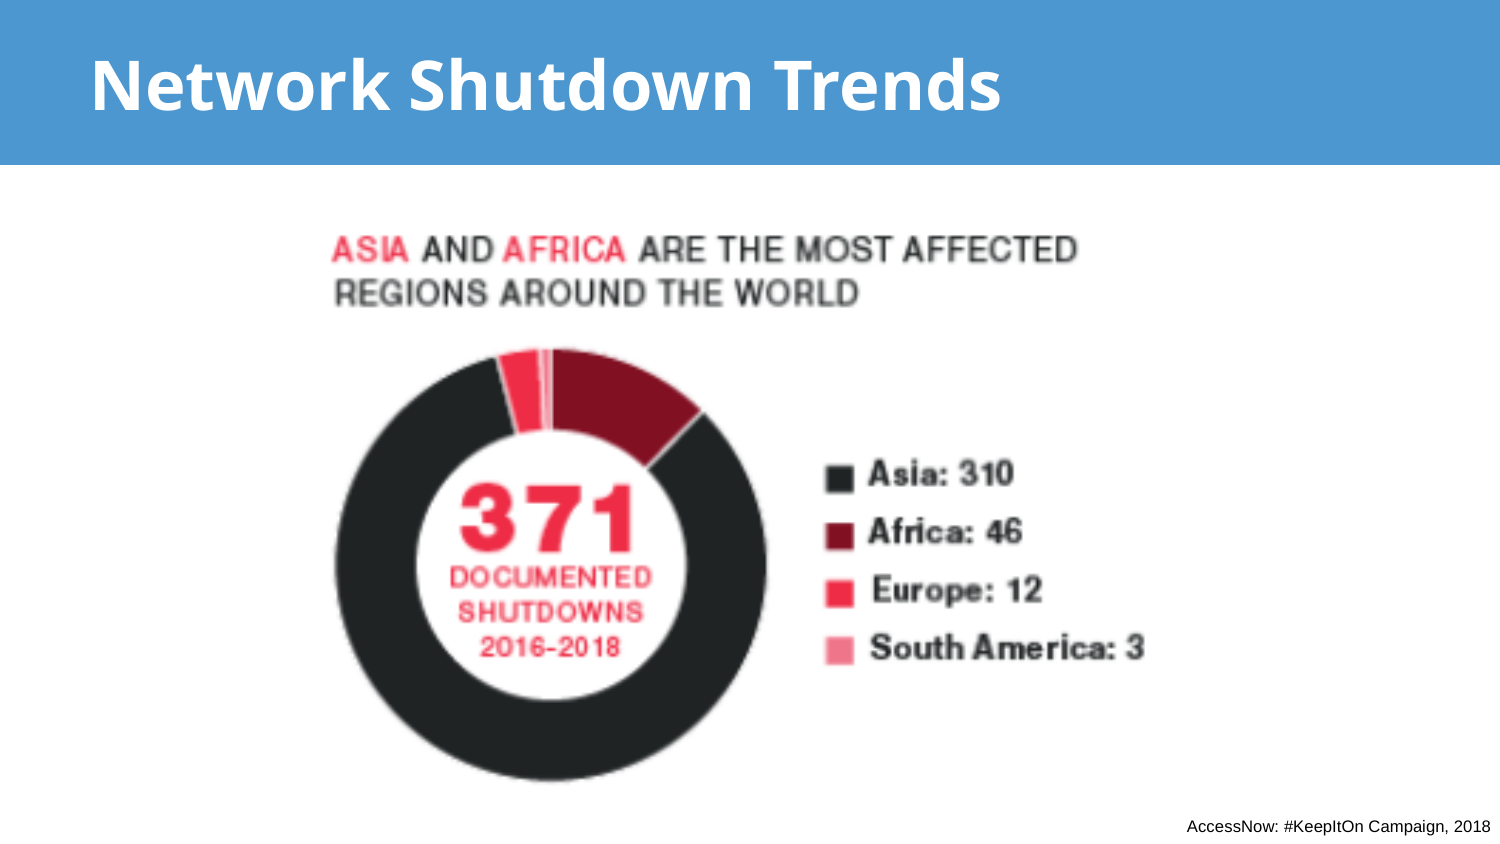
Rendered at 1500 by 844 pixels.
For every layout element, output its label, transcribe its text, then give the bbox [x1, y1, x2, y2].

picture [286, 190, 1214, 832]
title Network Shutdown Trends [78, 32, 1474, 144]
text_box AccessNow: #KeepItOn Campaign, 2018 [1171, 800, 1500, 844]
text_box [0, 0, 1500, 164]
